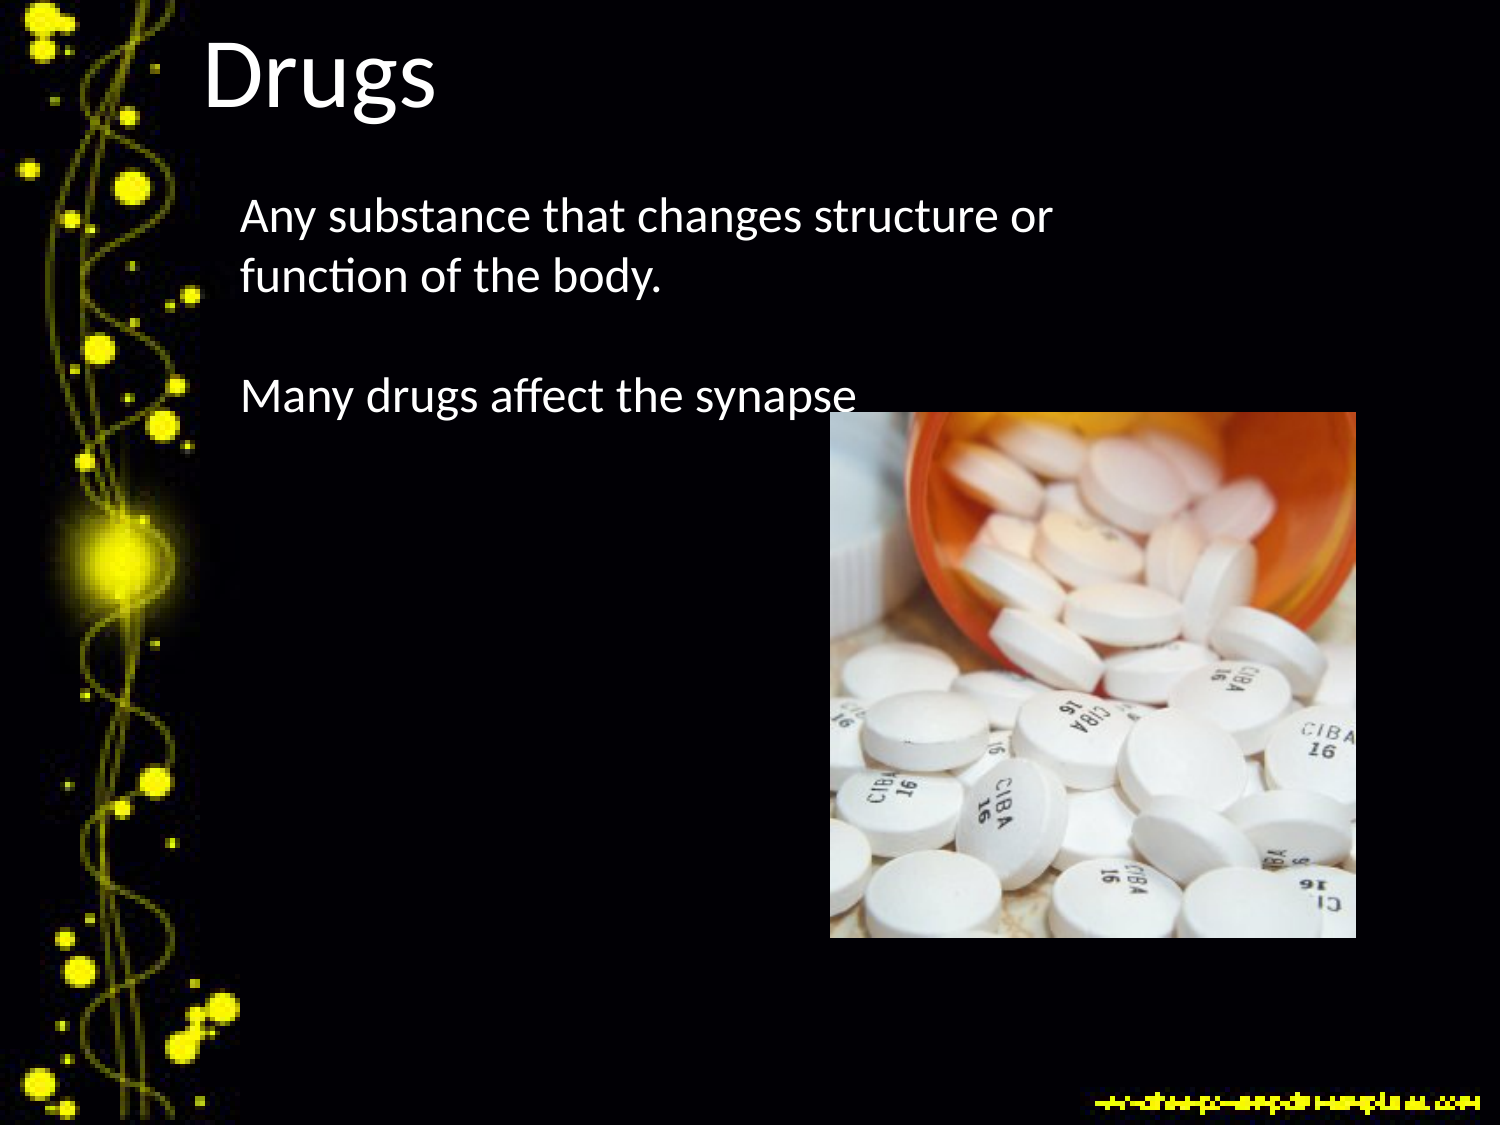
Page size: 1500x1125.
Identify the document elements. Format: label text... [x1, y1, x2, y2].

text_box Any substance that changes structure or function of the body. Many drugs affect the synapse [224, 174, 1213, 550]
picture [0, 0, 1500, 1125]
text_box Drugs [187, 0, 1450, 135]
